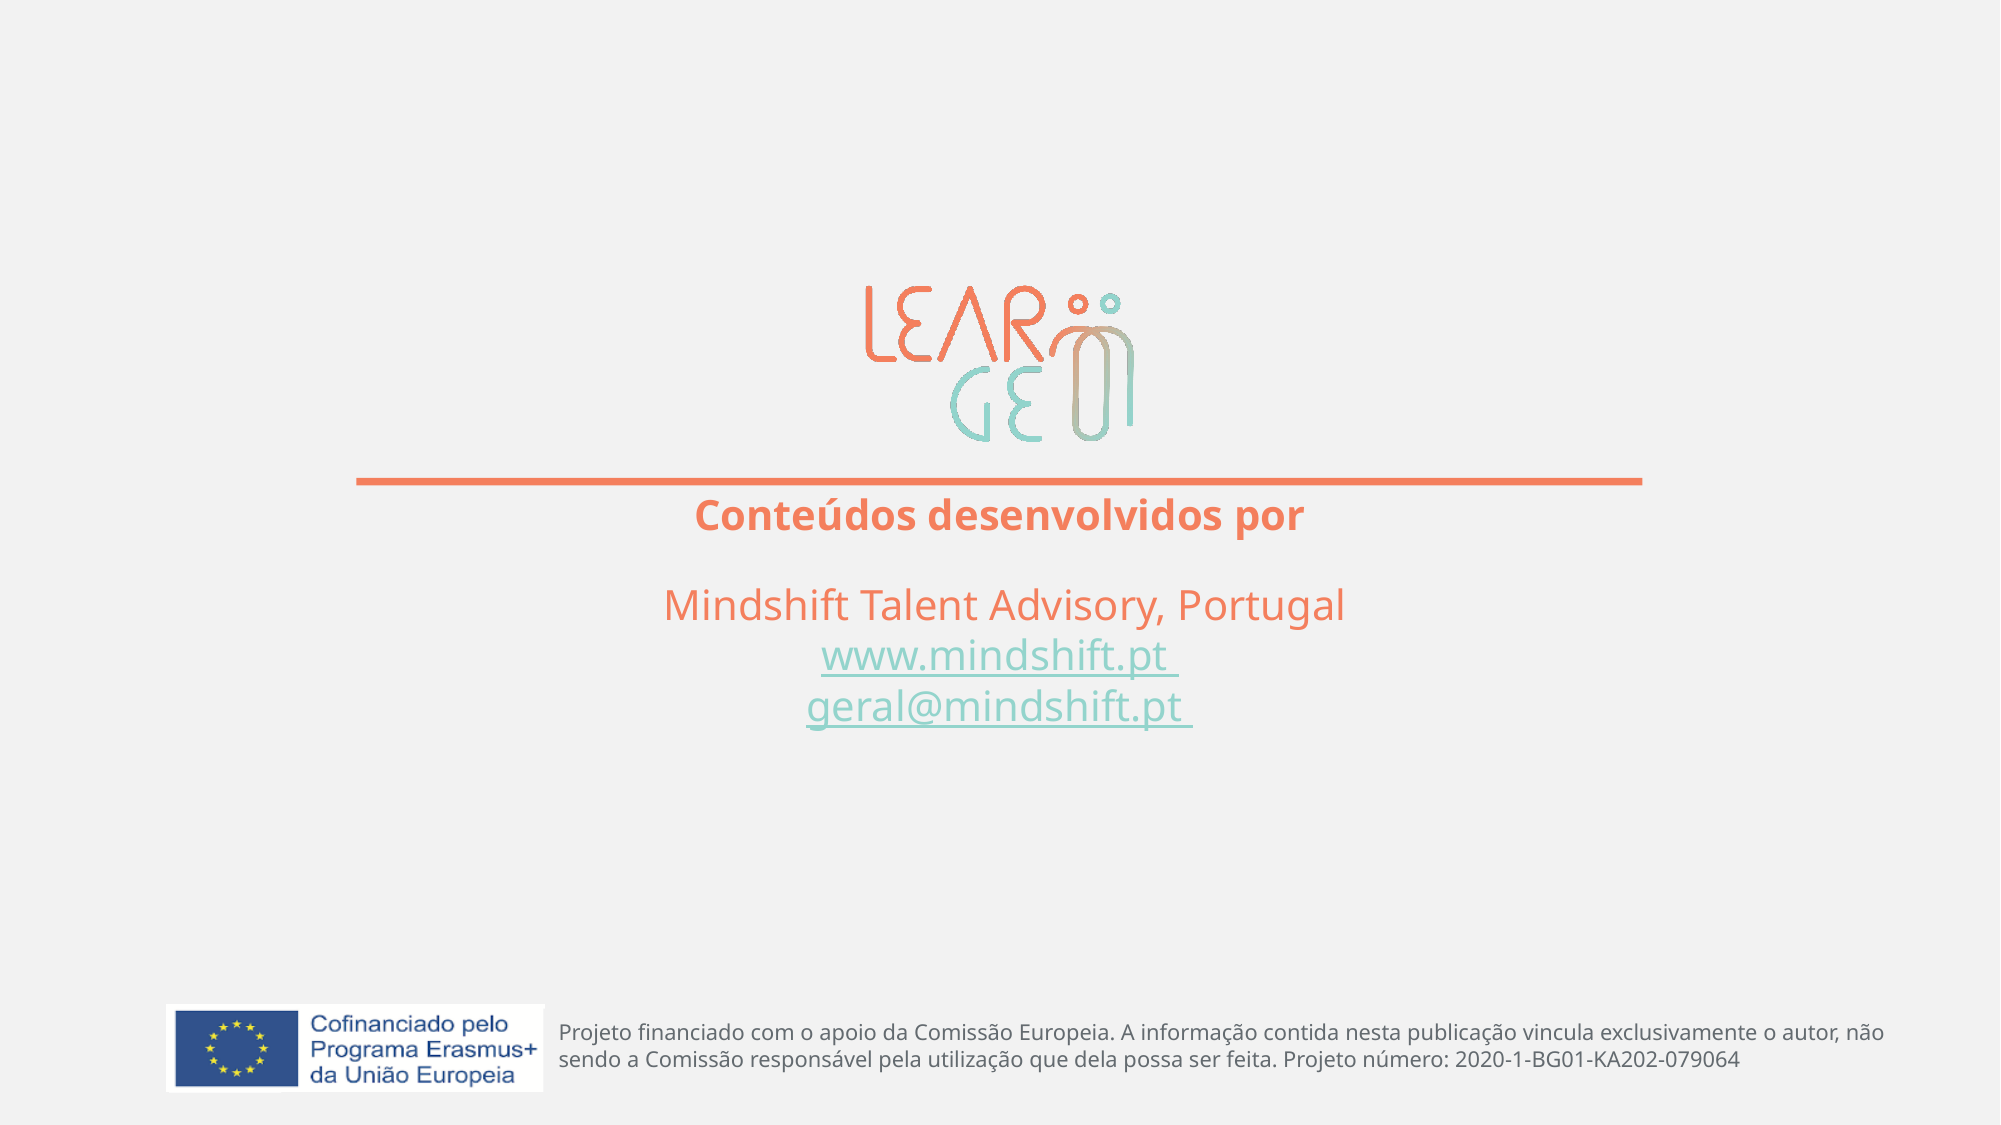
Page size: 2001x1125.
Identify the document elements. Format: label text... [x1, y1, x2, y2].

picture [166, 1004, 545, 1093]
picture [859, 276, 1141, 452]
title Conteúdos desenvolvidos por Mindshift Talent Advisory, Portugal www.mindshift.pt geral@mindshift.pt [357, 481, 1643, 745]
text_box Projeto financiado com o apoio da Comissão Europeia. A informação contida nesta publicação vincula exclusivamente o autor, não sendo a Comissão responsável pela utilização que dela possa ser feita. Projeto número: 2020-1-BG01-KA202-079064 [543, 1008, 1923, 1106]
